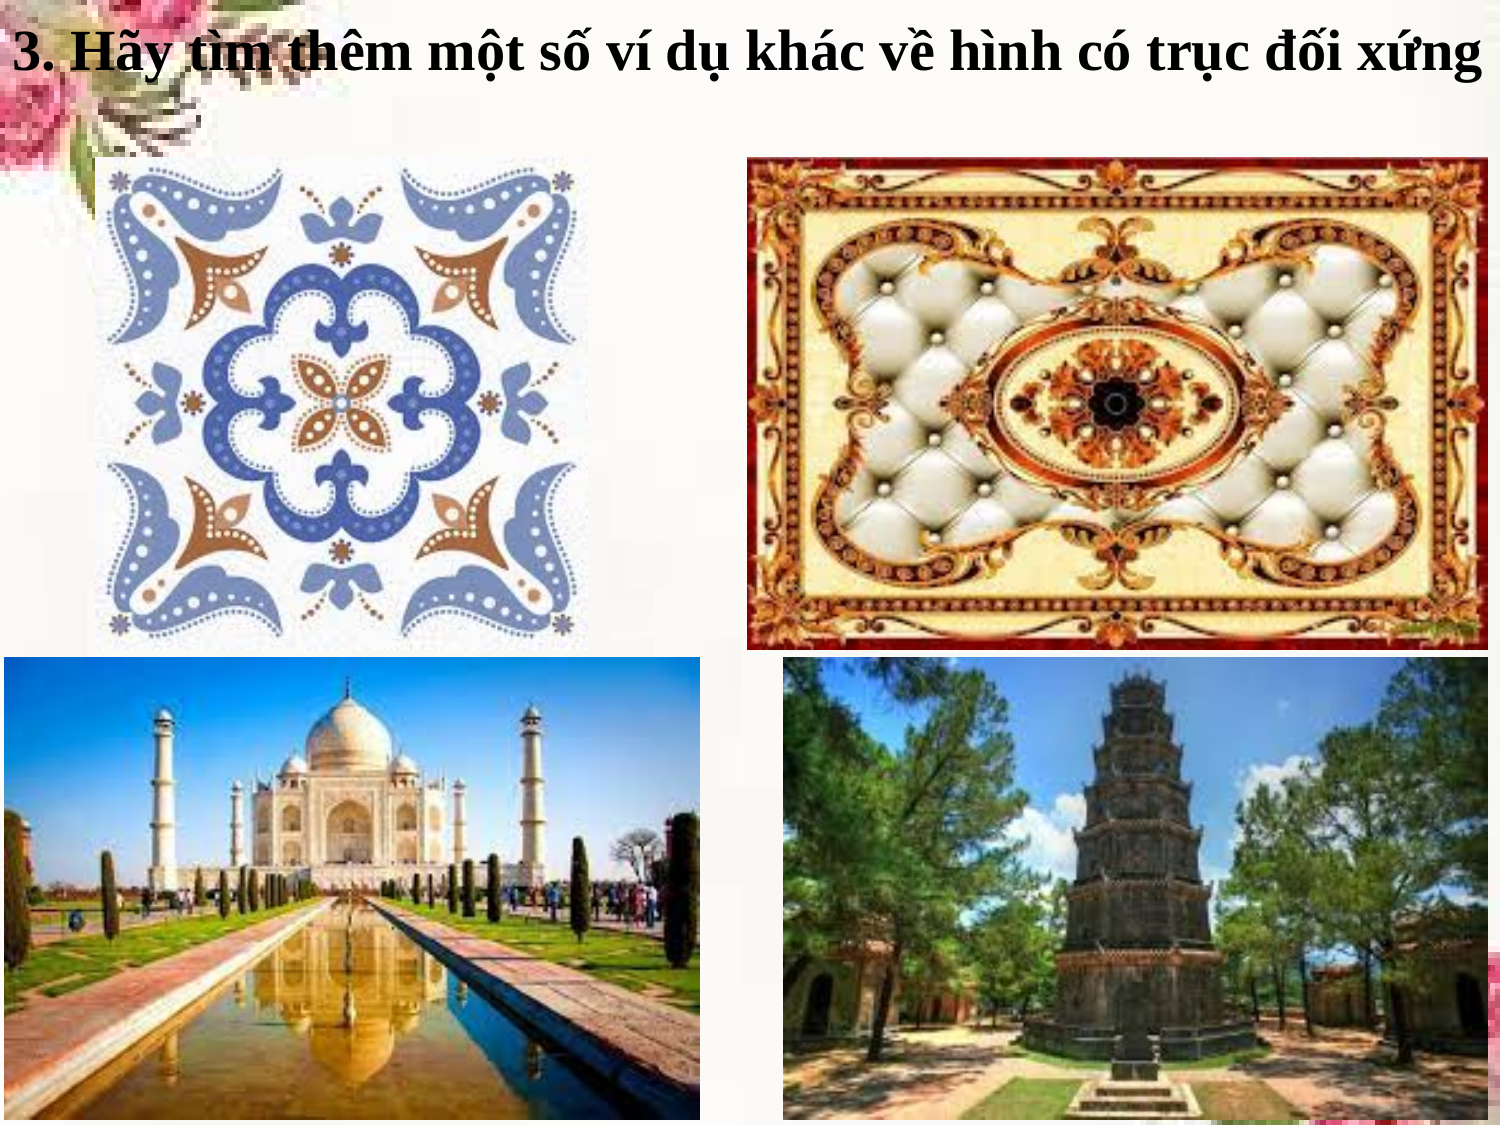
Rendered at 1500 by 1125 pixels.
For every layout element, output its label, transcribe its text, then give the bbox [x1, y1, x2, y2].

text_box 3. Hãy tìm thêm một số ví dụ khác về hình có trục đối xứng [0, 4, 1500, 90]
picture [0, 90, 1500, 1125]
picture [0, 0, 1500, 4]
